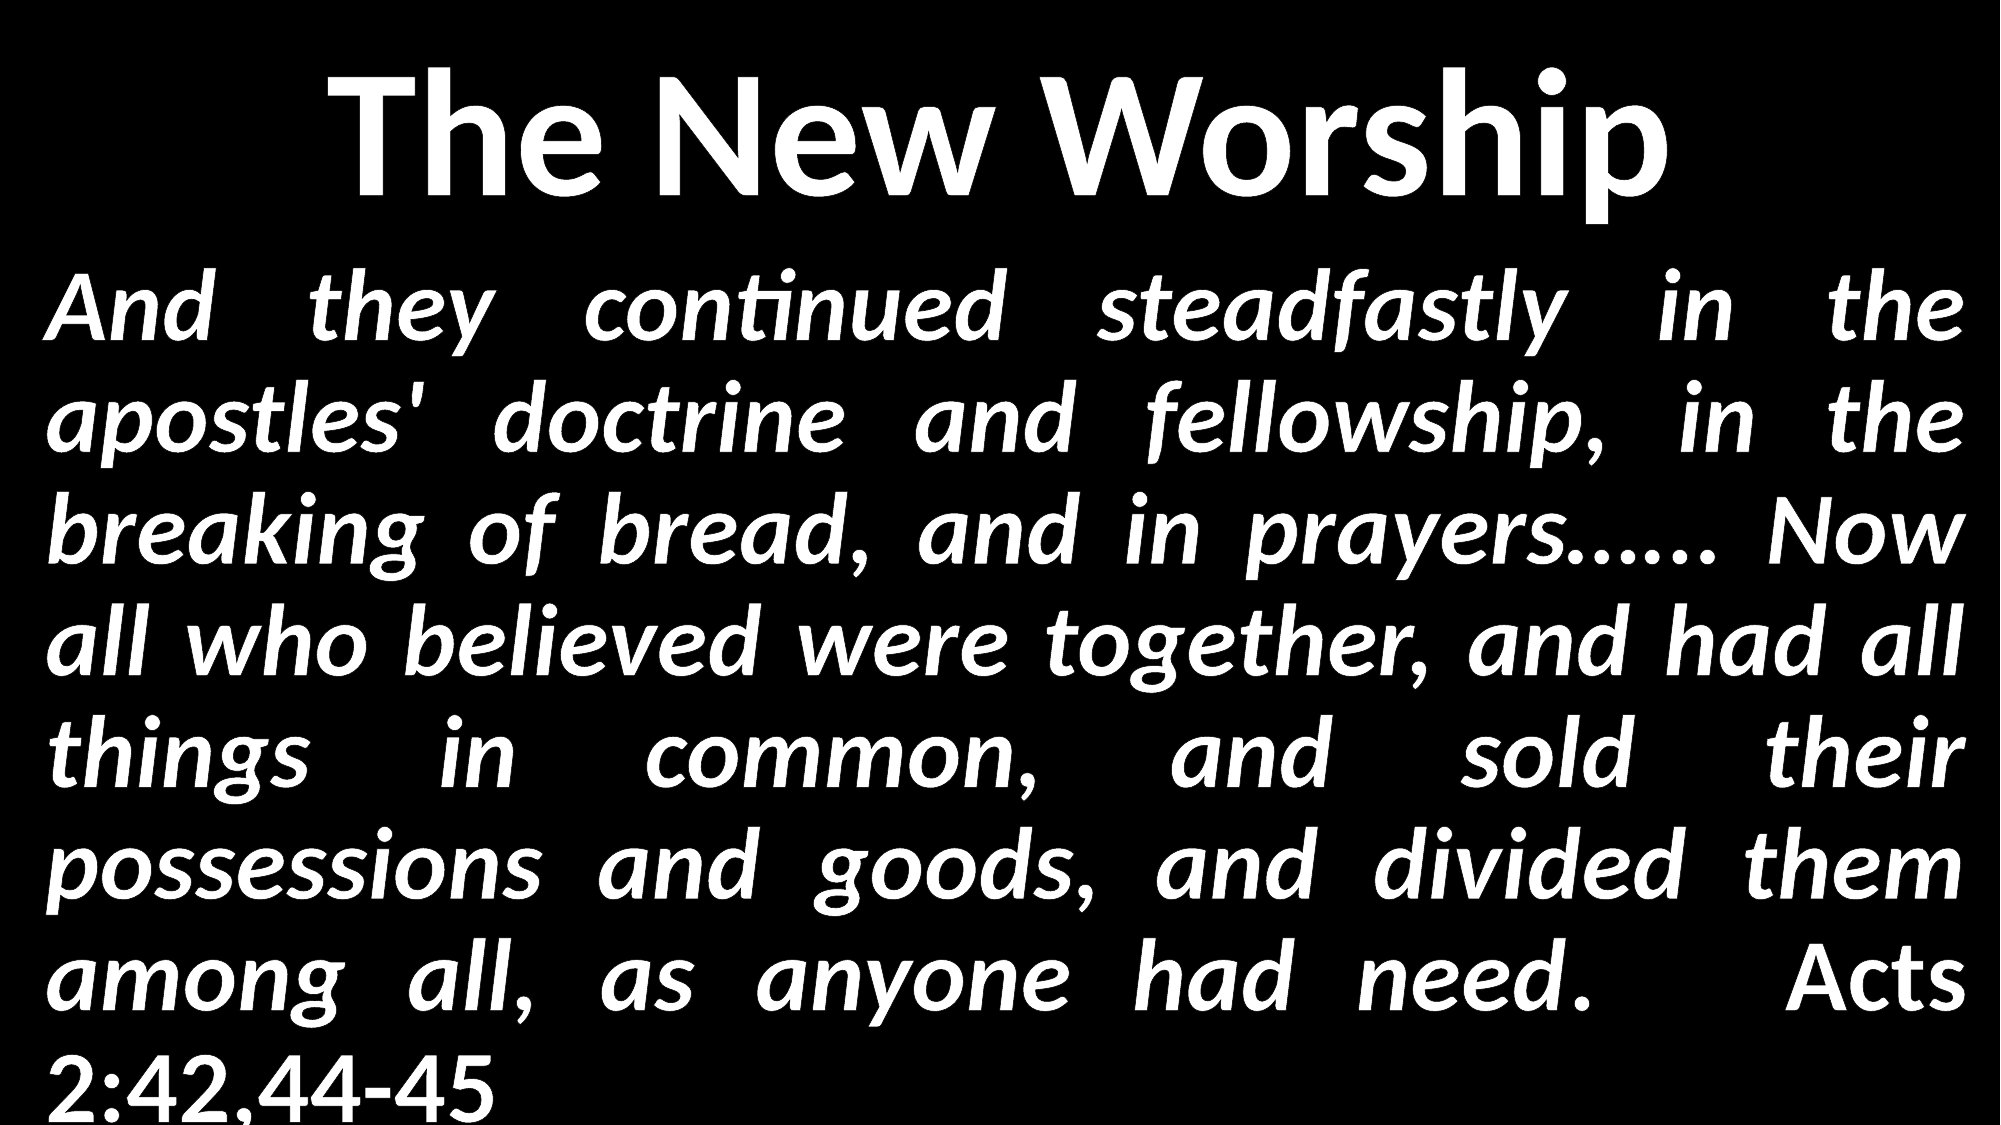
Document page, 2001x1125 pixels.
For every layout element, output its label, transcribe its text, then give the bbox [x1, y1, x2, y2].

list And they continued steadfastly in the apostles' doctrine and fellowship, in the breaking of bread, and in prayers…... Now all who believed were together, and had all things in common, and sold their possessions and goods, and divided them among all, as anyone had need. Acts 2:42,44-45 [30, 243, 1983, 1125]
title The New Worship [0, 29, 2000, 243]
